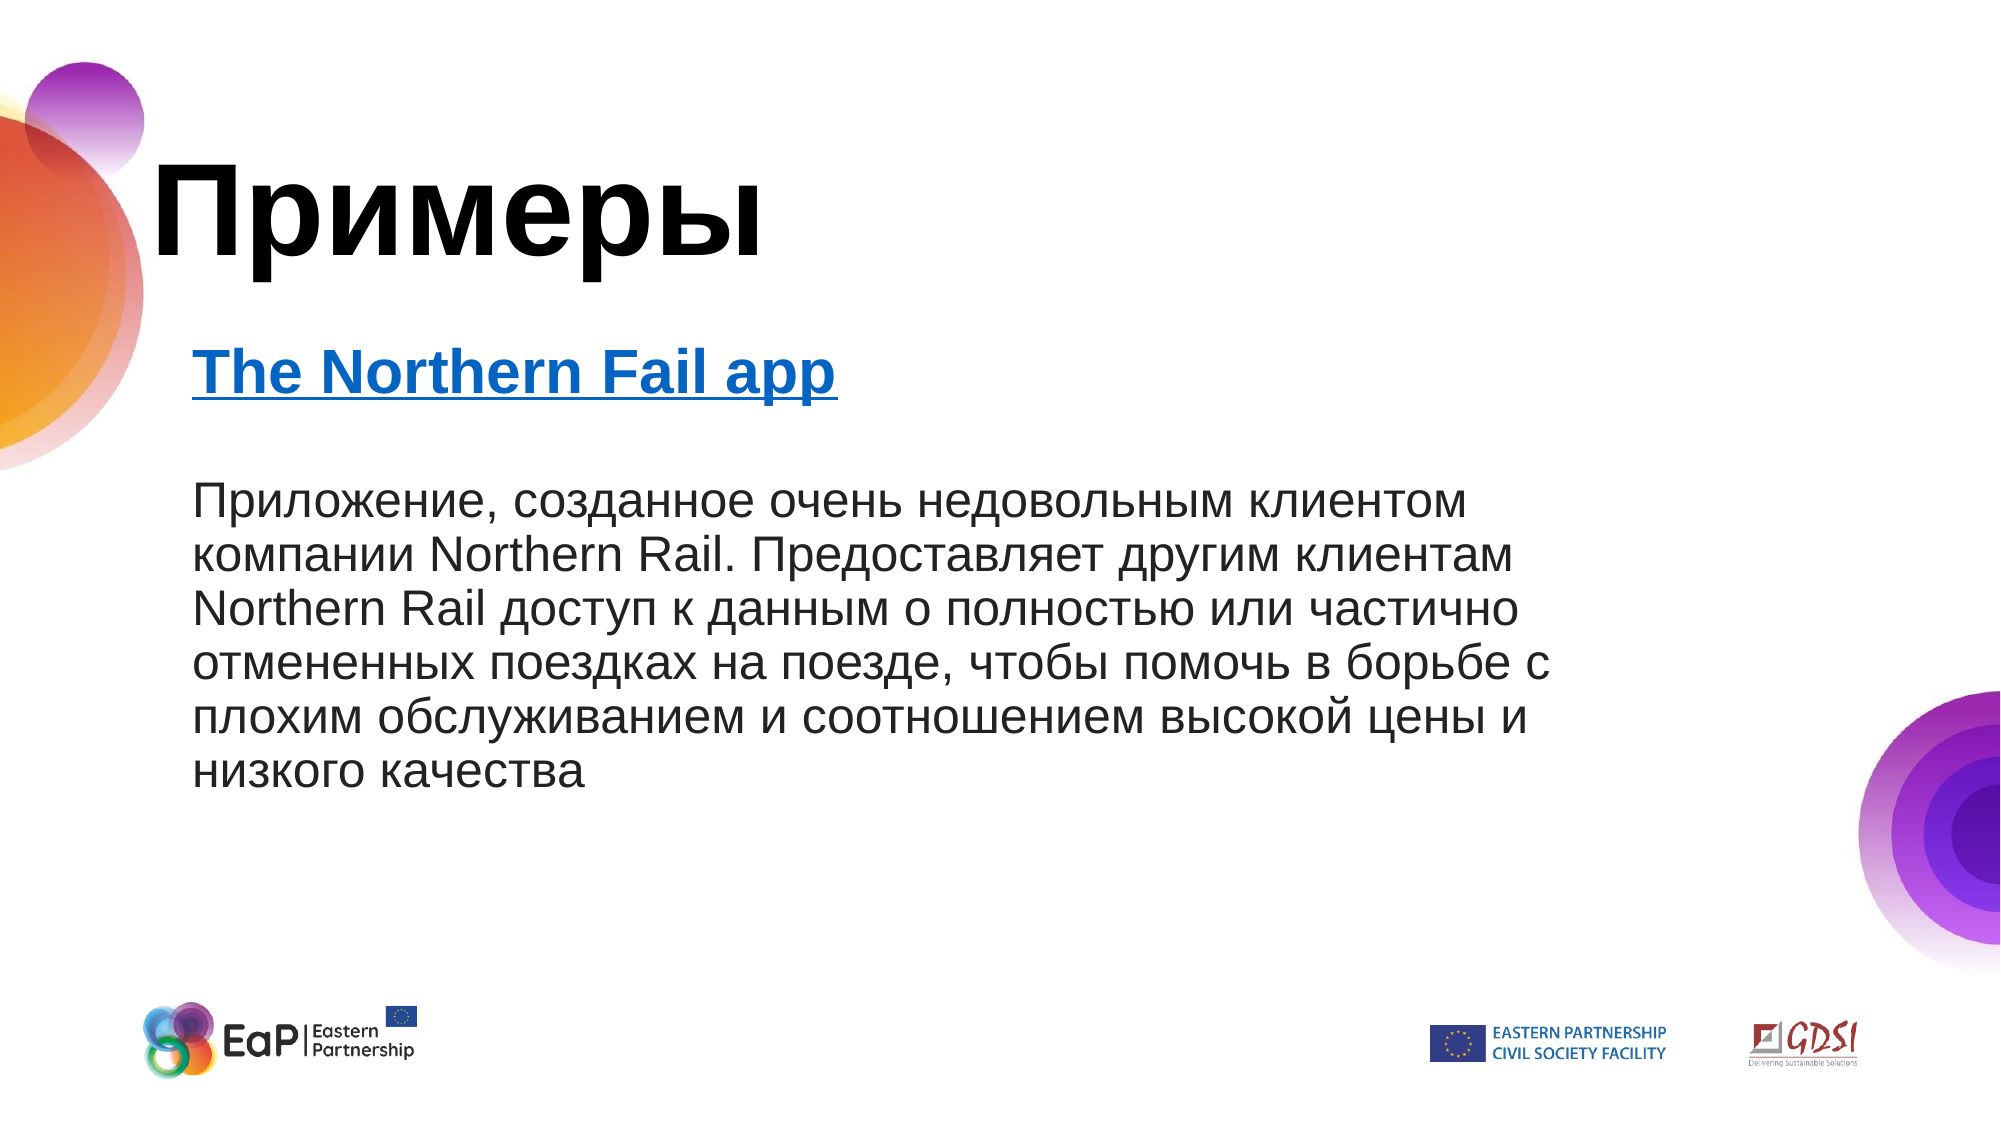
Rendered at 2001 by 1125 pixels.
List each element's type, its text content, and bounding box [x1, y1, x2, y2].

picture [0, 0, 2001, 1125]
title Примеры [135, 134, 1944, 360]
title The Northern Fail app Приложение, созданное очень недовольным клиентом компании Northern Rail. Предоставляет другим клиентам Northern Rail доступ к данным о полностью или частично отмененных поездках на поезде, чтобы помочь в борьбе с плохим обслуживанием и соотношением высокой цены и низкого качества [177, 332, 1660, 792]
